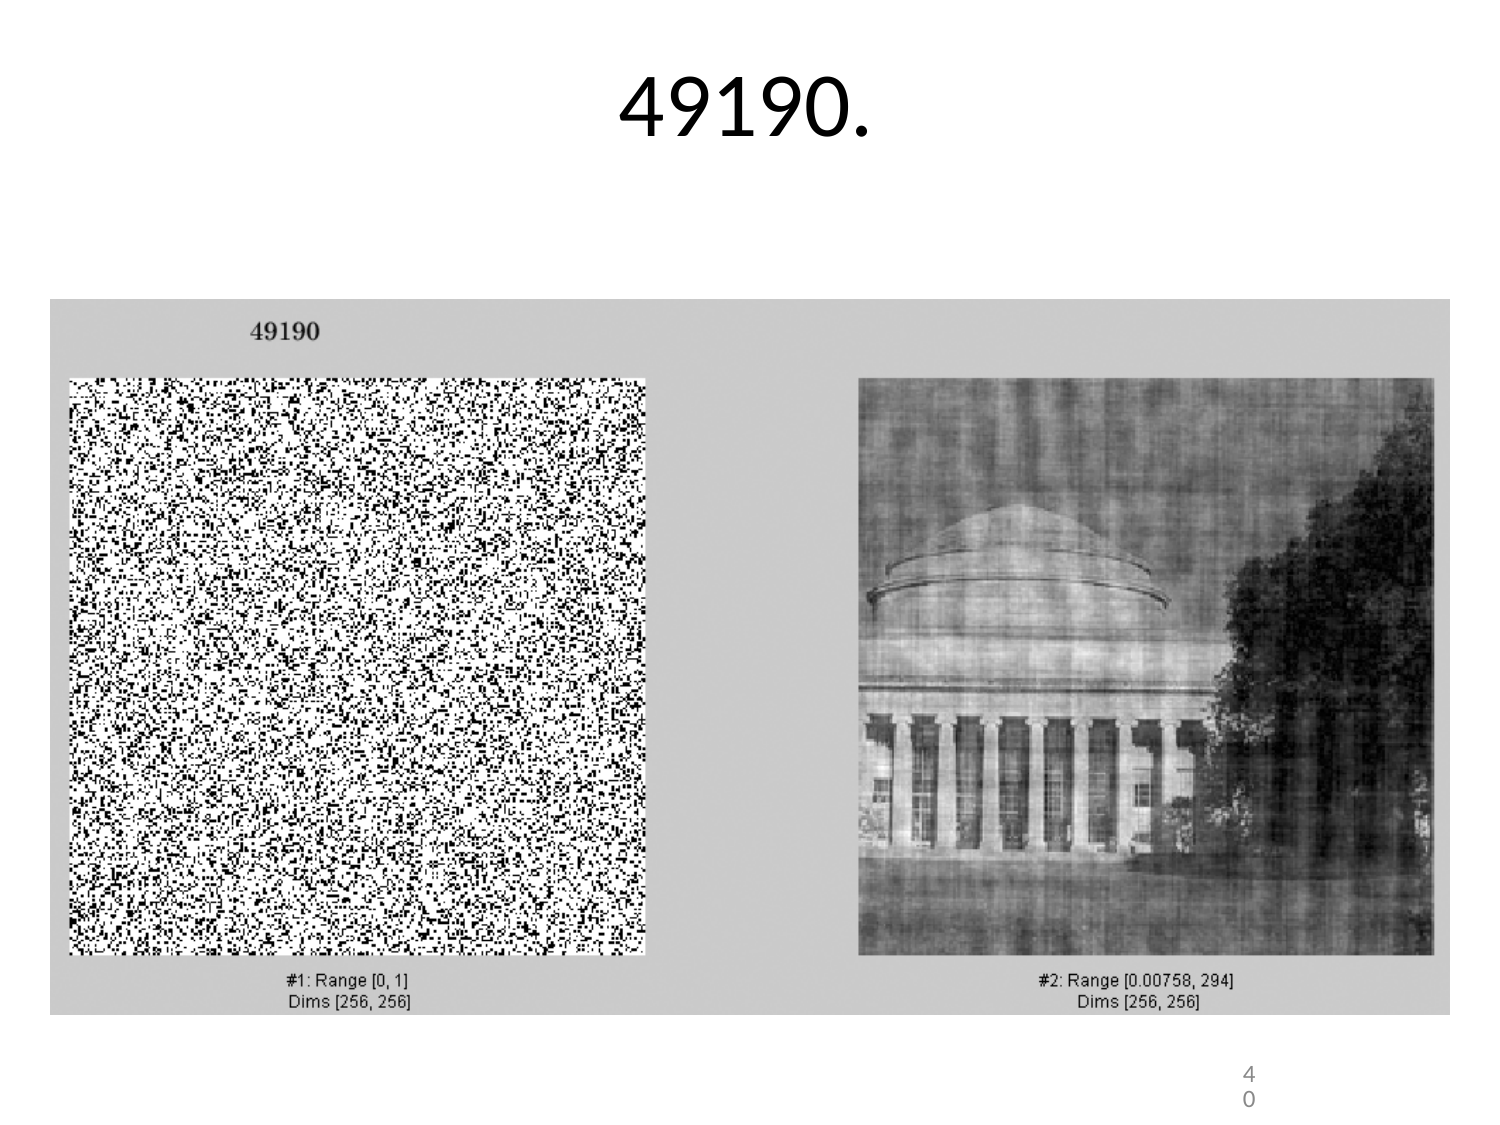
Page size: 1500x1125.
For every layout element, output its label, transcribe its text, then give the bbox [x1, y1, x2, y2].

slide_number 40 [1227, 1049, 1272, 1096]
picture [49, 299, 1451, 1015]
title 49190. [75, 0, 1425, 199]
